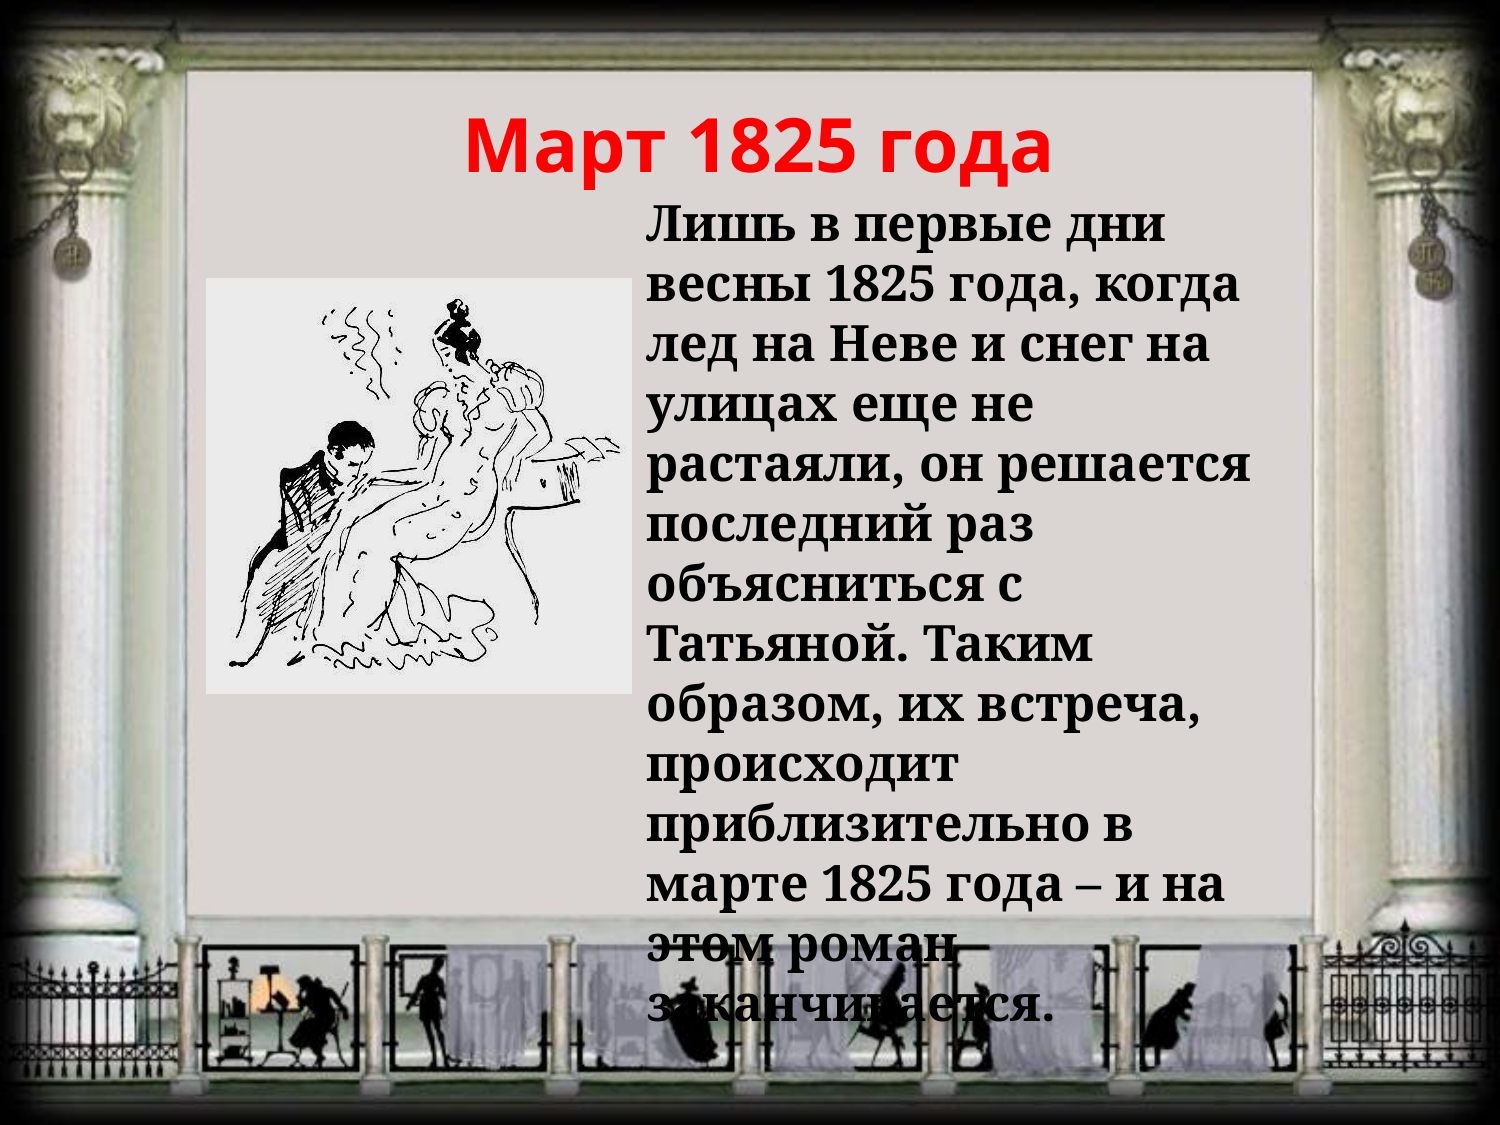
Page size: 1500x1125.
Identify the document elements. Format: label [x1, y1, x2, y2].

picture [0, 0, 1500, 1125]
list [206, 278, 632, 695]
